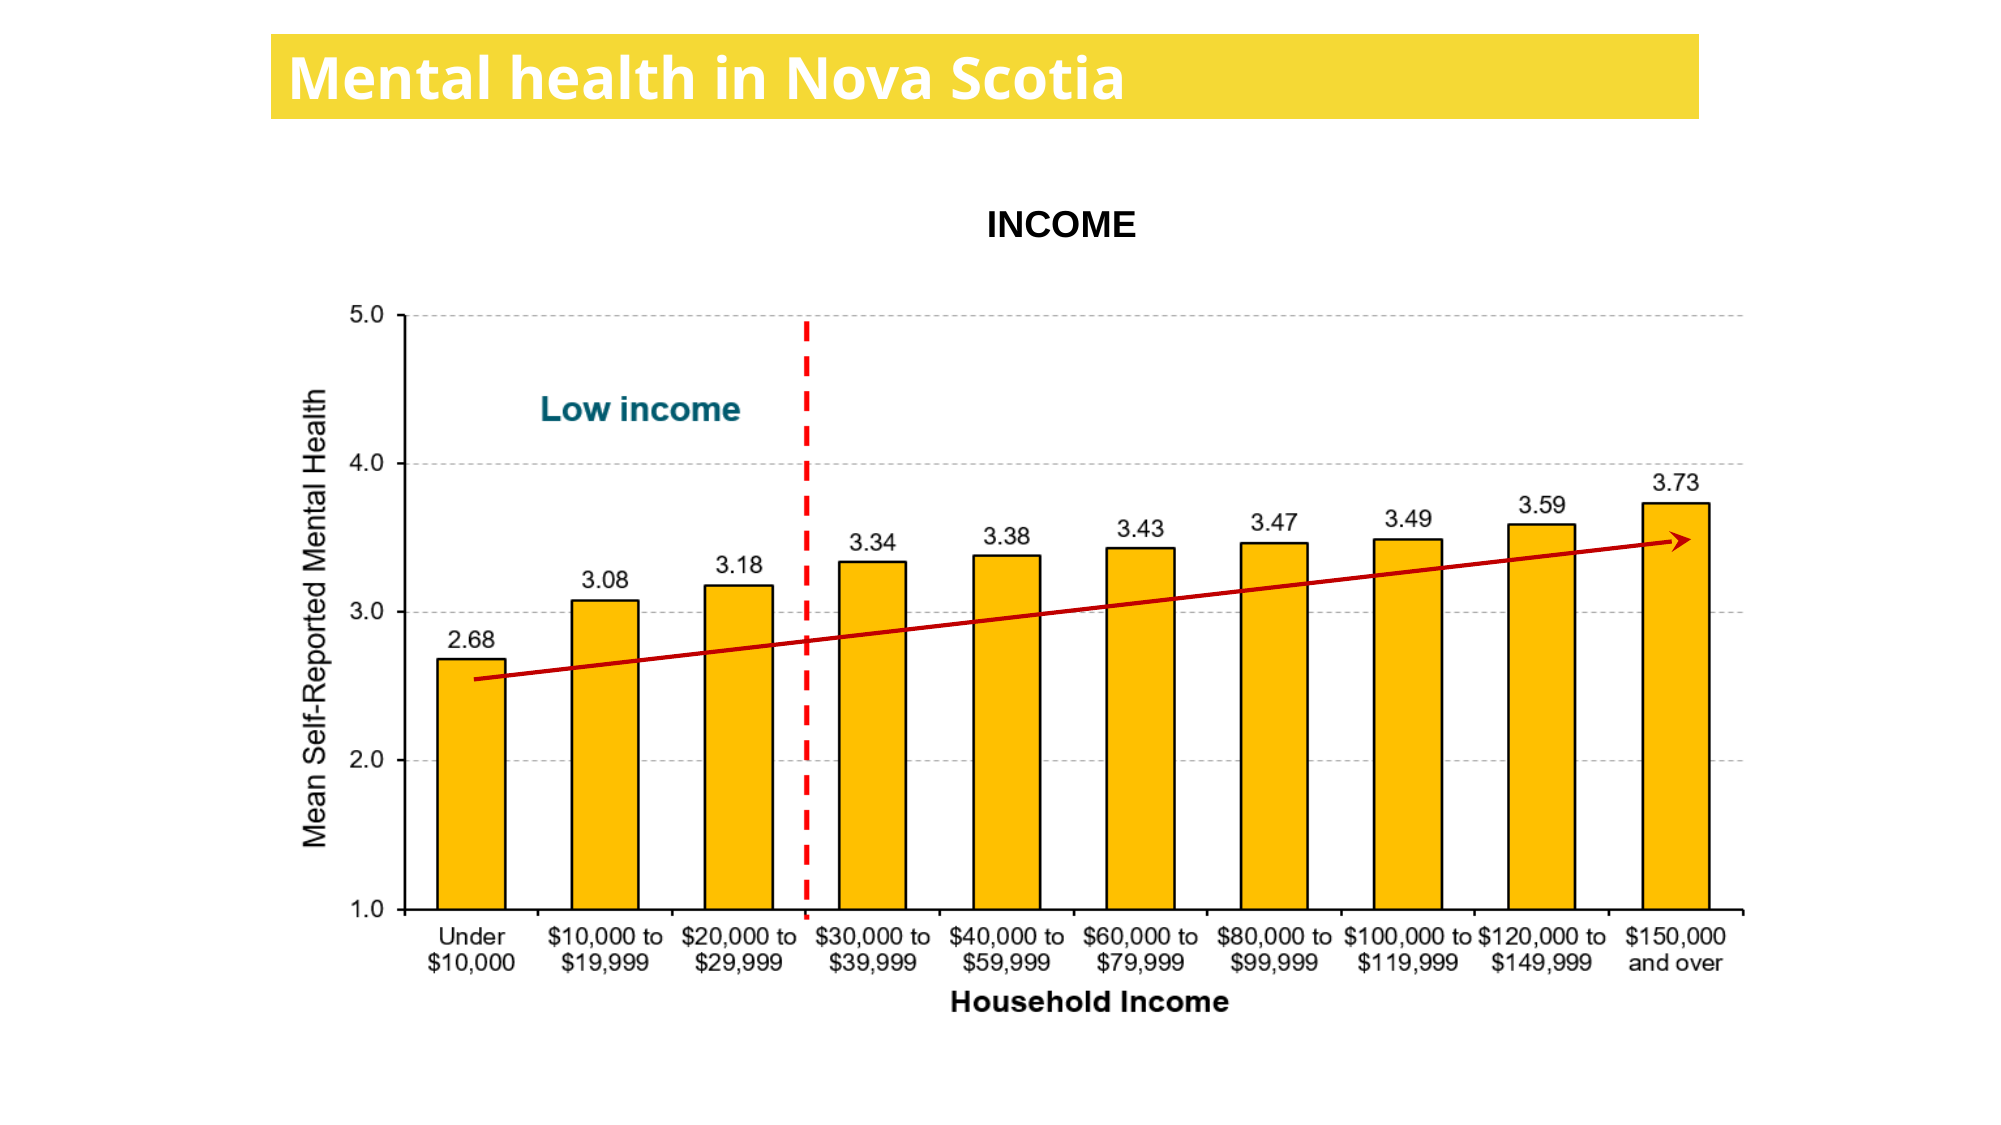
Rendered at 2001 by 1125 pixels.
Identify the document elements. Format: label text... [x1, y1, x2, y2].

text_box Mental health in Nova Scotia [272, 35, 1698, 118]
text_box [272, 199, 1764, 1027]
